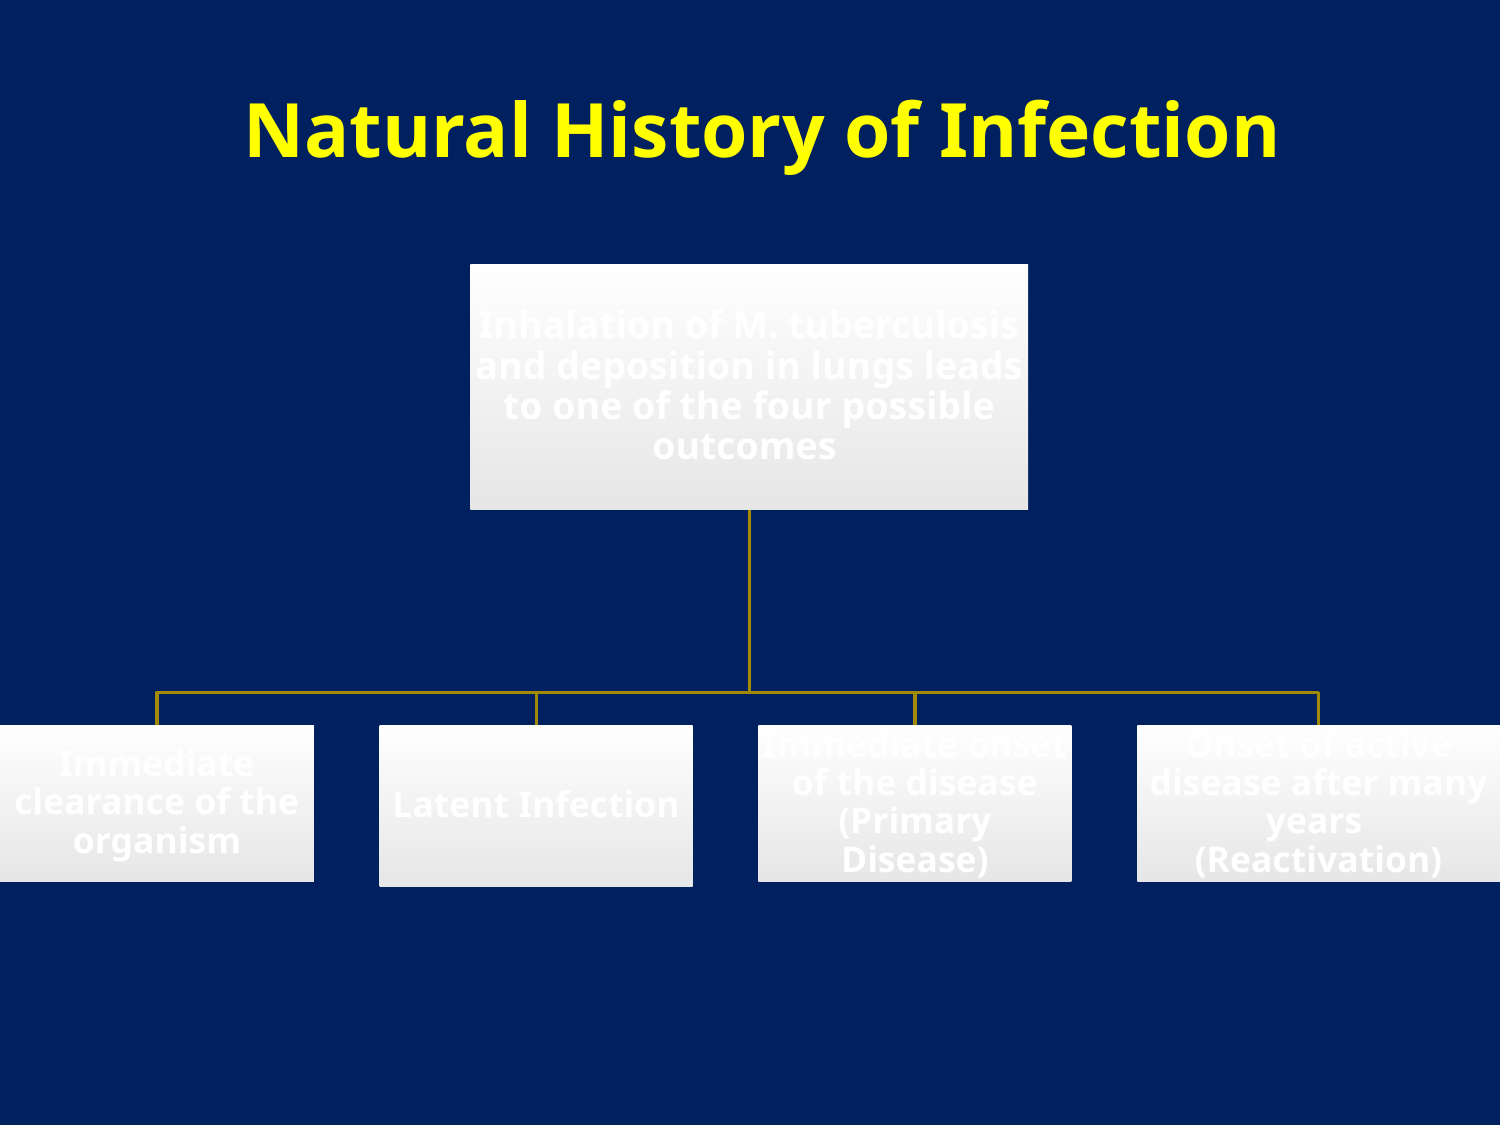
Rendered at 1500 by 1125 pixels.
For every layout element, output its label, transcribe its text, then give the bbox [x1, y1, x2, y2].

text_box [0, 264, 1500, 887]
text_box Natural History of Infection [174, 74, 1350, 180]
